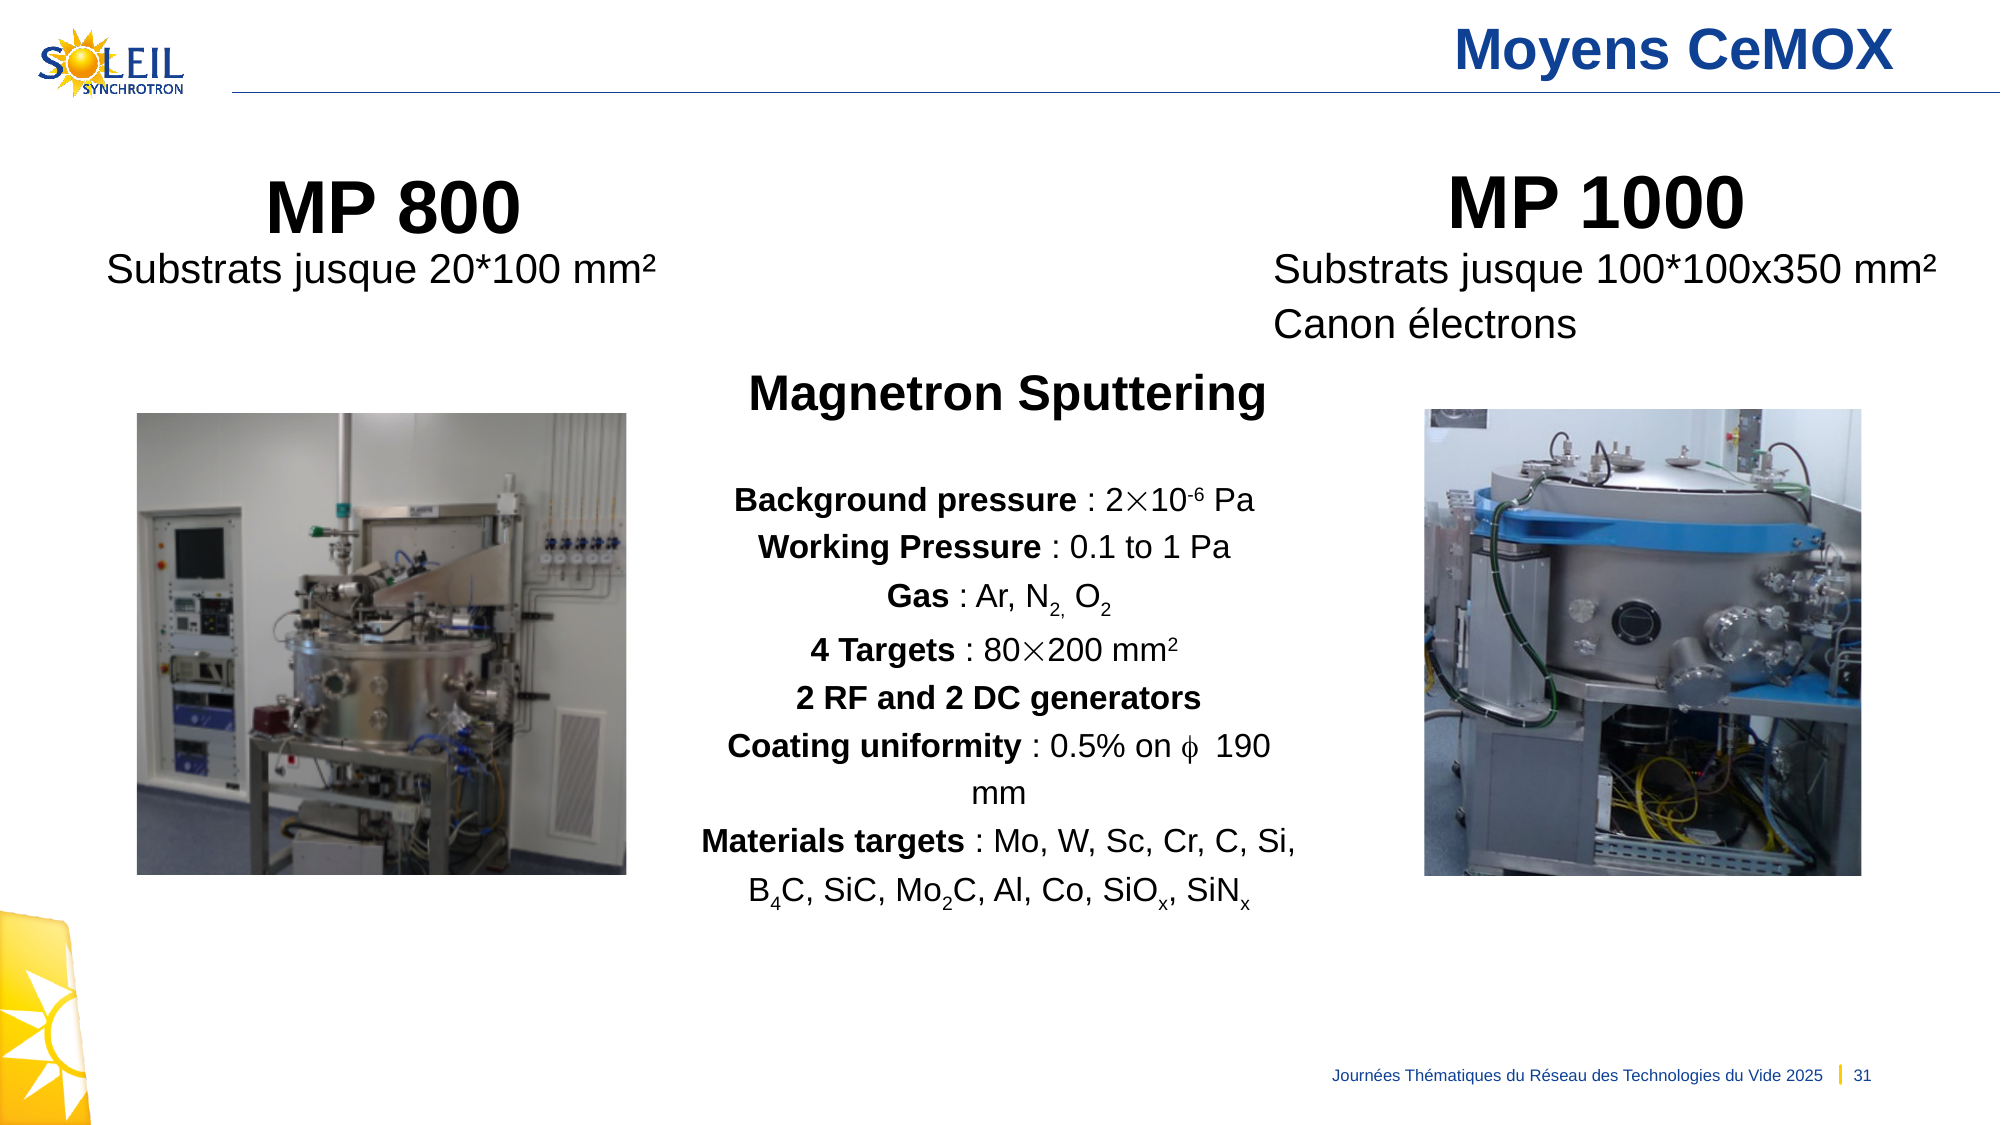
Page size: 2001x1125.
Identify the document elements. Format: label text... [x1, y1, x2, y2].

list [90, 361, 1910, 1009]
text_box Magnetron Sputtering [733, 363, 1317, 408]
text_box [136, 409, 1862, 877]
picture [11, 11, 202, 118]
slide_number 31 [1839, 1045, 1910, 1105]
title Moyens CeMOX [90, 0, 1910, 93]
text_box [91, 146, 1972, 353]
footer Journées Thématiques du Réseau des Technologies du Vide 2025 [137, 1045, 1839, 1105]
picture [0, 910, 91, 1125]
